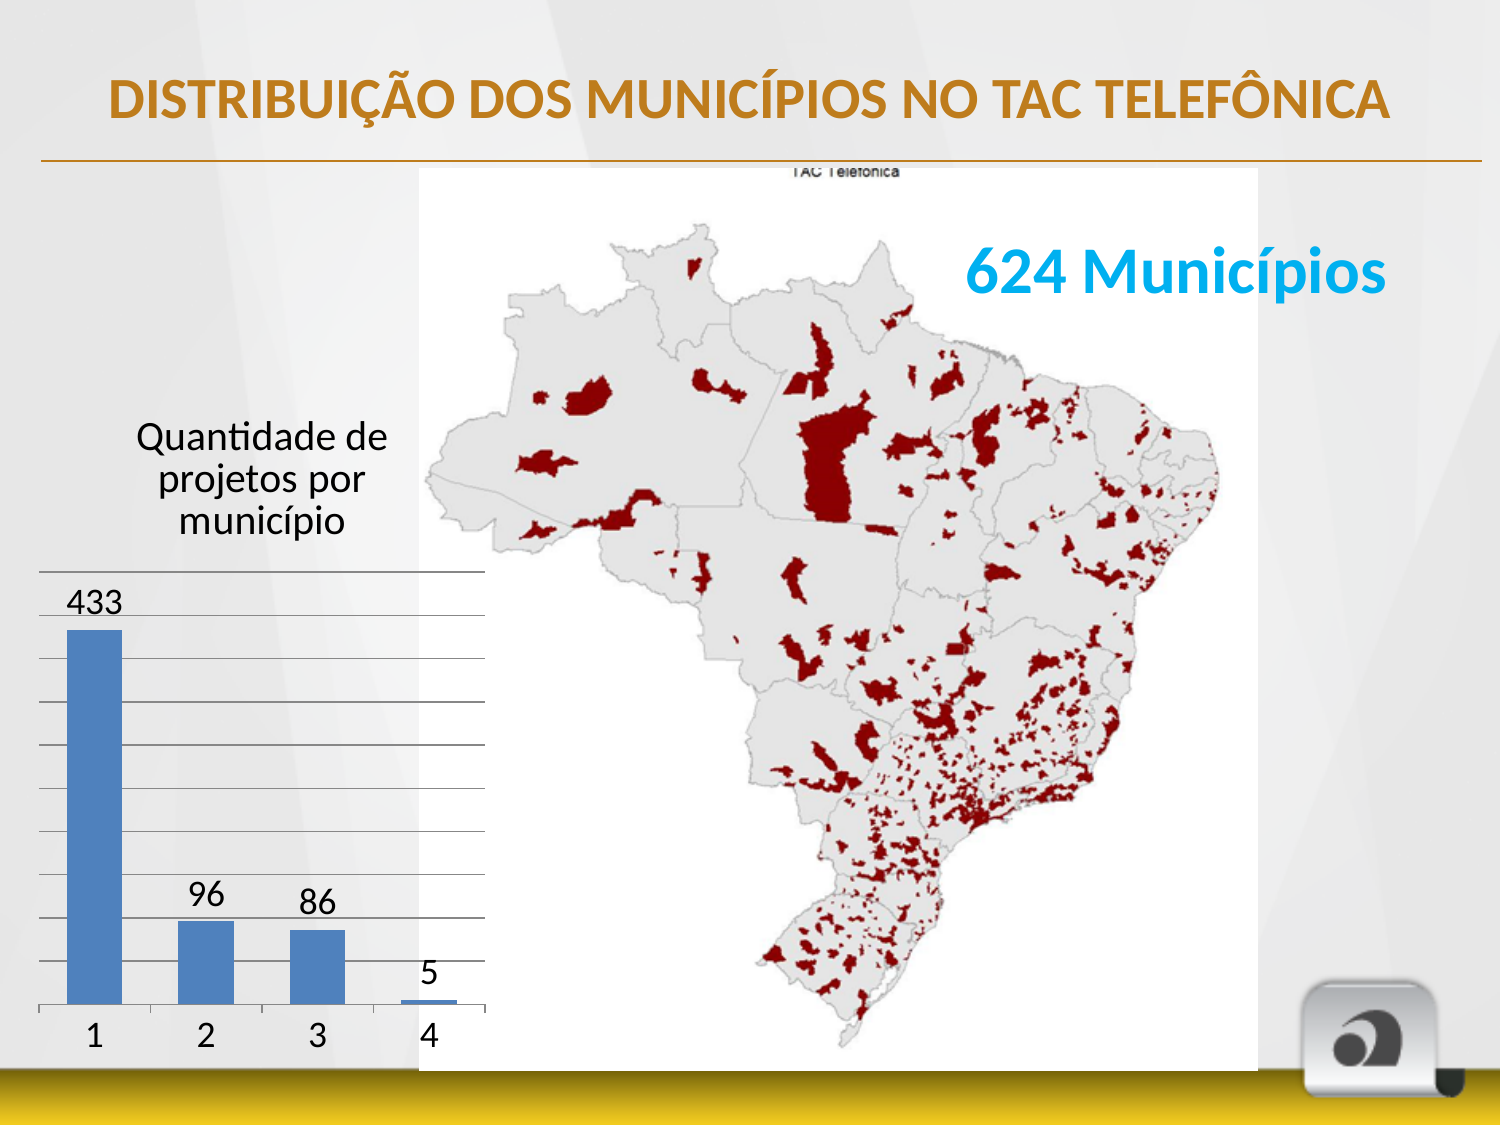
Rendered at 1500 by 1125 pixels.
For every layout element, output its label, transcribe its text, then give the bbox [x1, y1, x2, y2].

picture [0, 0, 1500, 1125]
text_box 624 Municípios [1263, 219, 1483, 315]
chart [29, 385, 495, 1071]
title DISTRIBUIÇÃO DOS MUNICÍPIOS NO TAC TELEFÔNICA [75, 18, 1425, 160]
